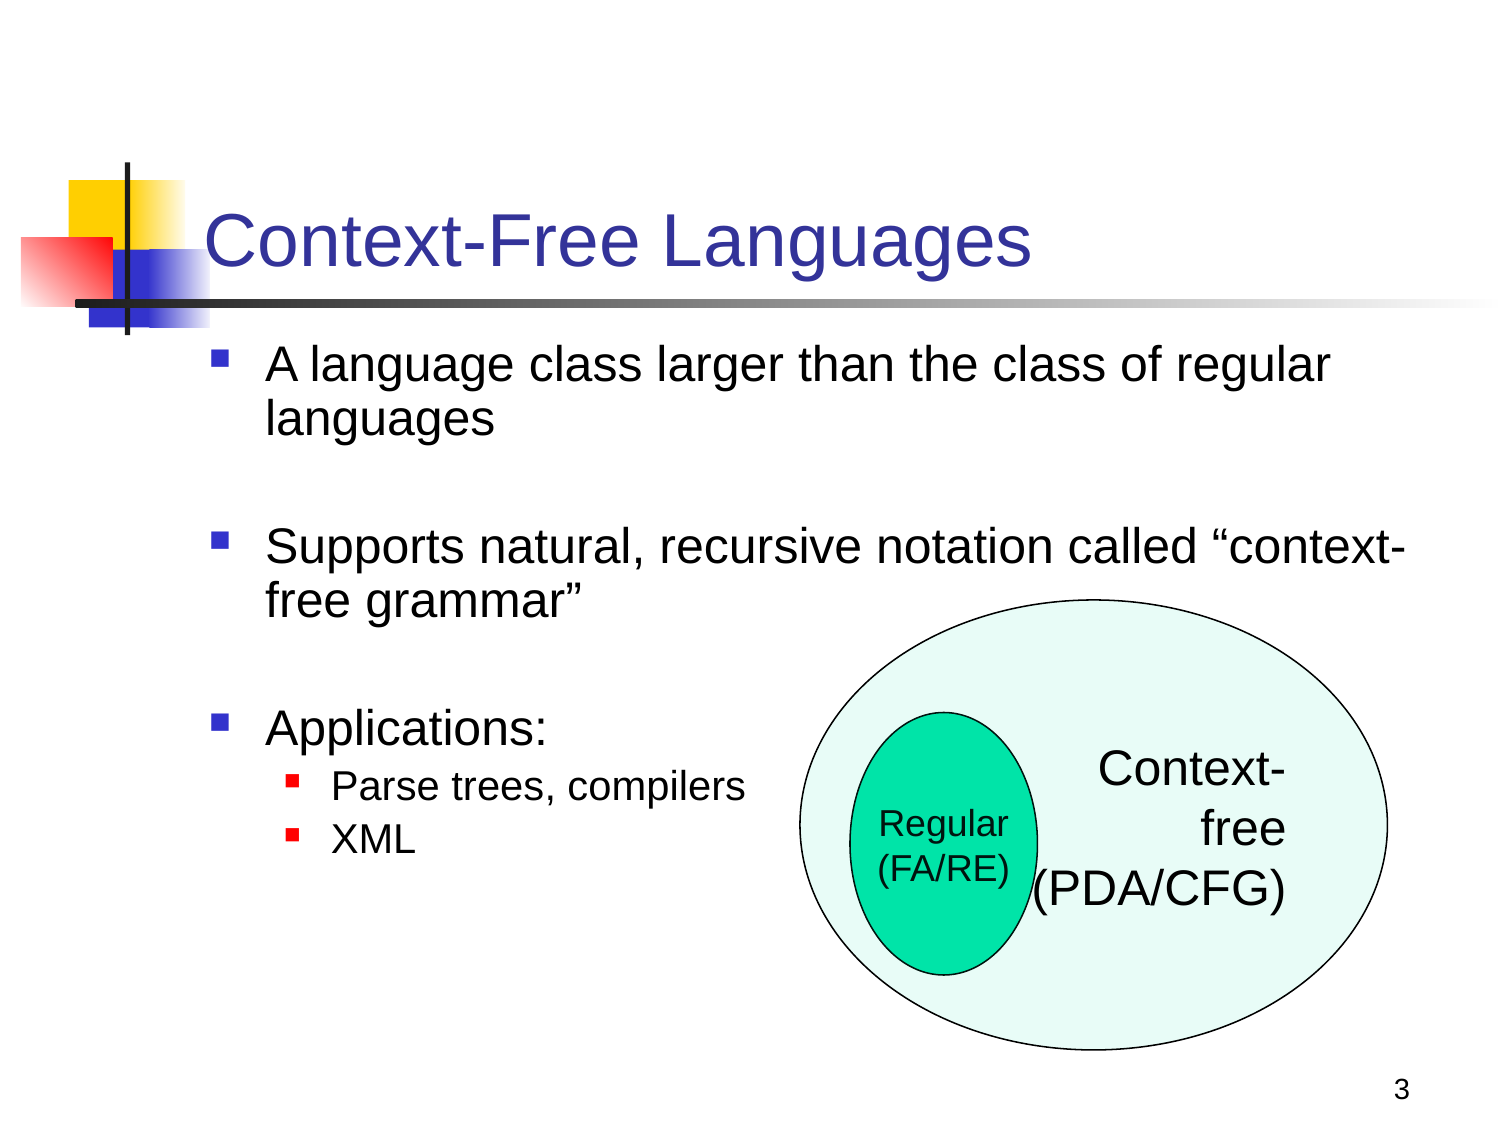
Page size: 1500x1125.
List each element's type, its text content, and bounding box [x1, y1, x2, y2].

text_box Context- free (PDA/CFG) [799, 599, 1388, 1050]
title Context-Free Languages [188, 101, 1468, 289]
slide_number 3 [1112, 1037, 1426, 1113]
list A language class larger than the class of regular languages Supports natural, recursive notation called “context-free grammar” Applications: Parse trees, compilers XML [193, 331, 1469, 1006]
